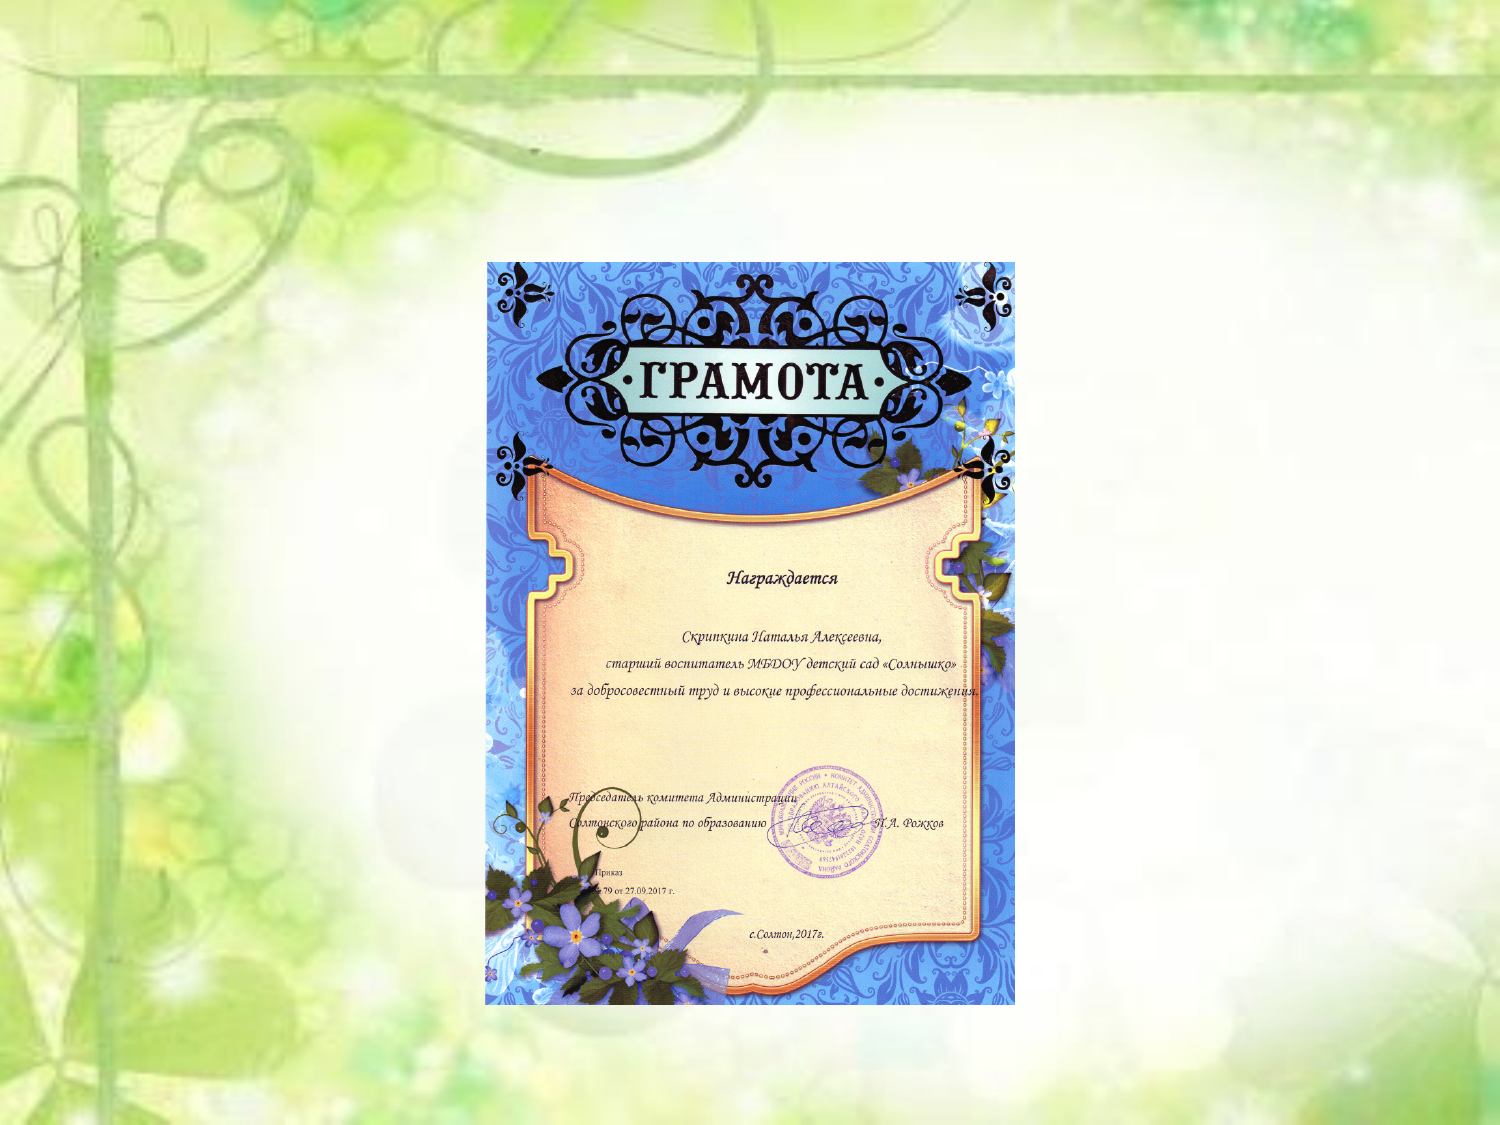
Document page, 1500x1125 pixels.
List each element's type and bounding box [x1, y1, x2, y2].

list [484, 262, 1015, 1006]
